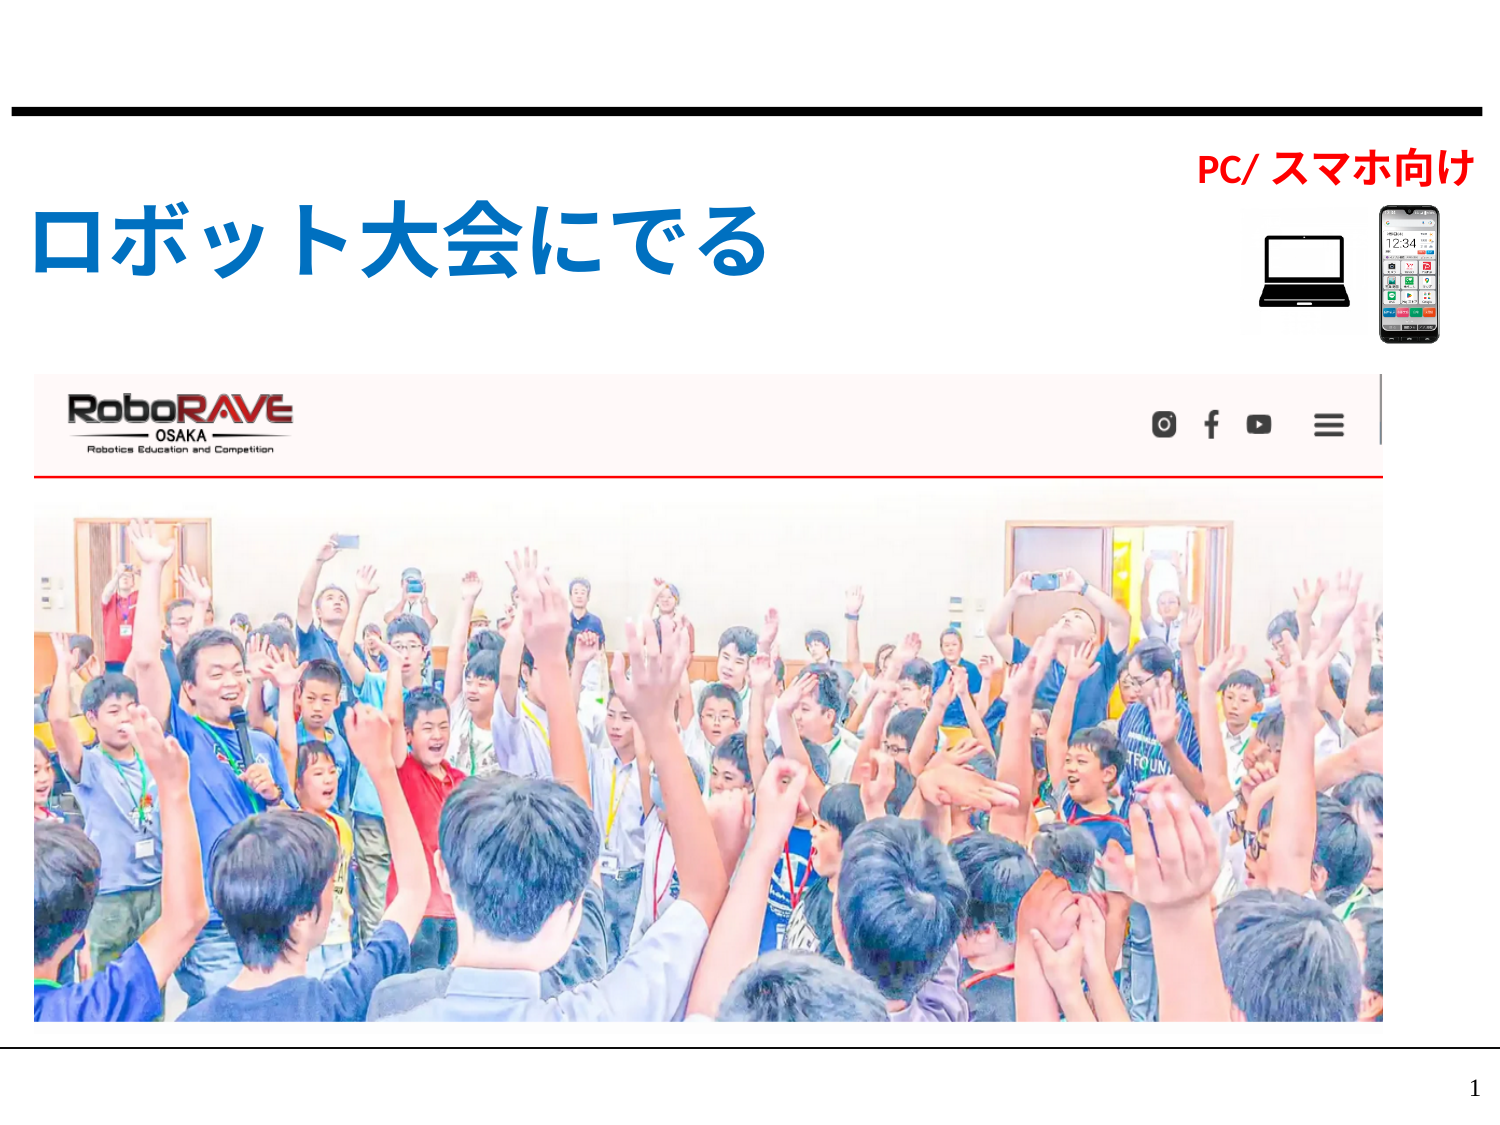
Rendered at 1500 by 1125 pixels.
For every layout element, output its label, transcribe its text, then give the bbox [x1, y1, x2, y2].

text_box ロボット大会にでる [10, 180, 790, 296]
text_box PC/スマホ向け [1182, 134, 1492, 200]
picture [34, 374, 1383, 1034]
picture [1240, 199, 1483, 348]
